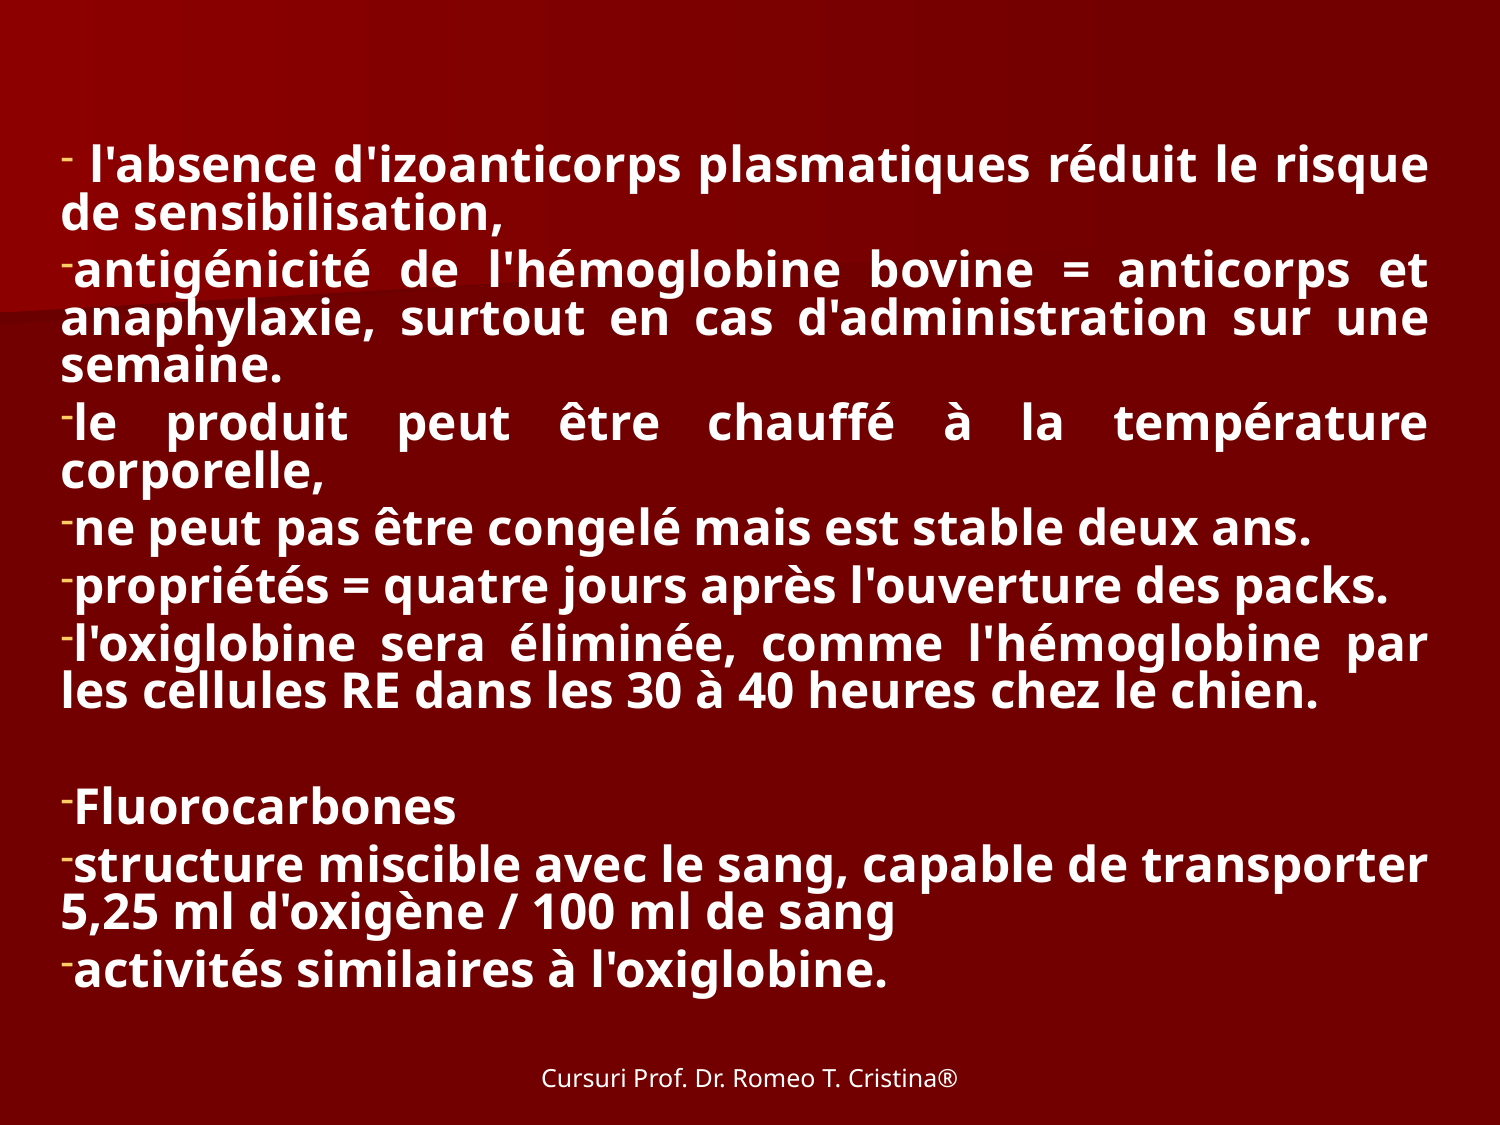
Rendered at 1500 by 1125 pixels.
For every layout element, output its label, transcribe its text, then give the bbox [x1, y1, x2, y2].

list l'absence d'izoanticorps plasmatiques réduit le risque de sensibilisation, antigénicité de l'hémoglobine bovine = anticorps et anaphylaxie, surtout en cas d'administration sur une semaine. le produit peut être chauffé à la température corporelle, ne peut pas être congelé mais est stable deux ans. propriétés = quatre jours après l'ouverture des packs. l'oxiglobine sera éliminée, comme l'hémoglobine par les cellules RE dans les 30 à 40 heures chez le chien. Fluorocarbones structure miscible avec le sang, capable de transporter 5,25 ml d'oxigène / 100 ml de sang activités similaires à l'oxiglobine. [52, 136, 1438, 1013]
text_box Cursuri Prof. Dr. Romeo T. Cristina® [519, 1055, 980, 1100]
